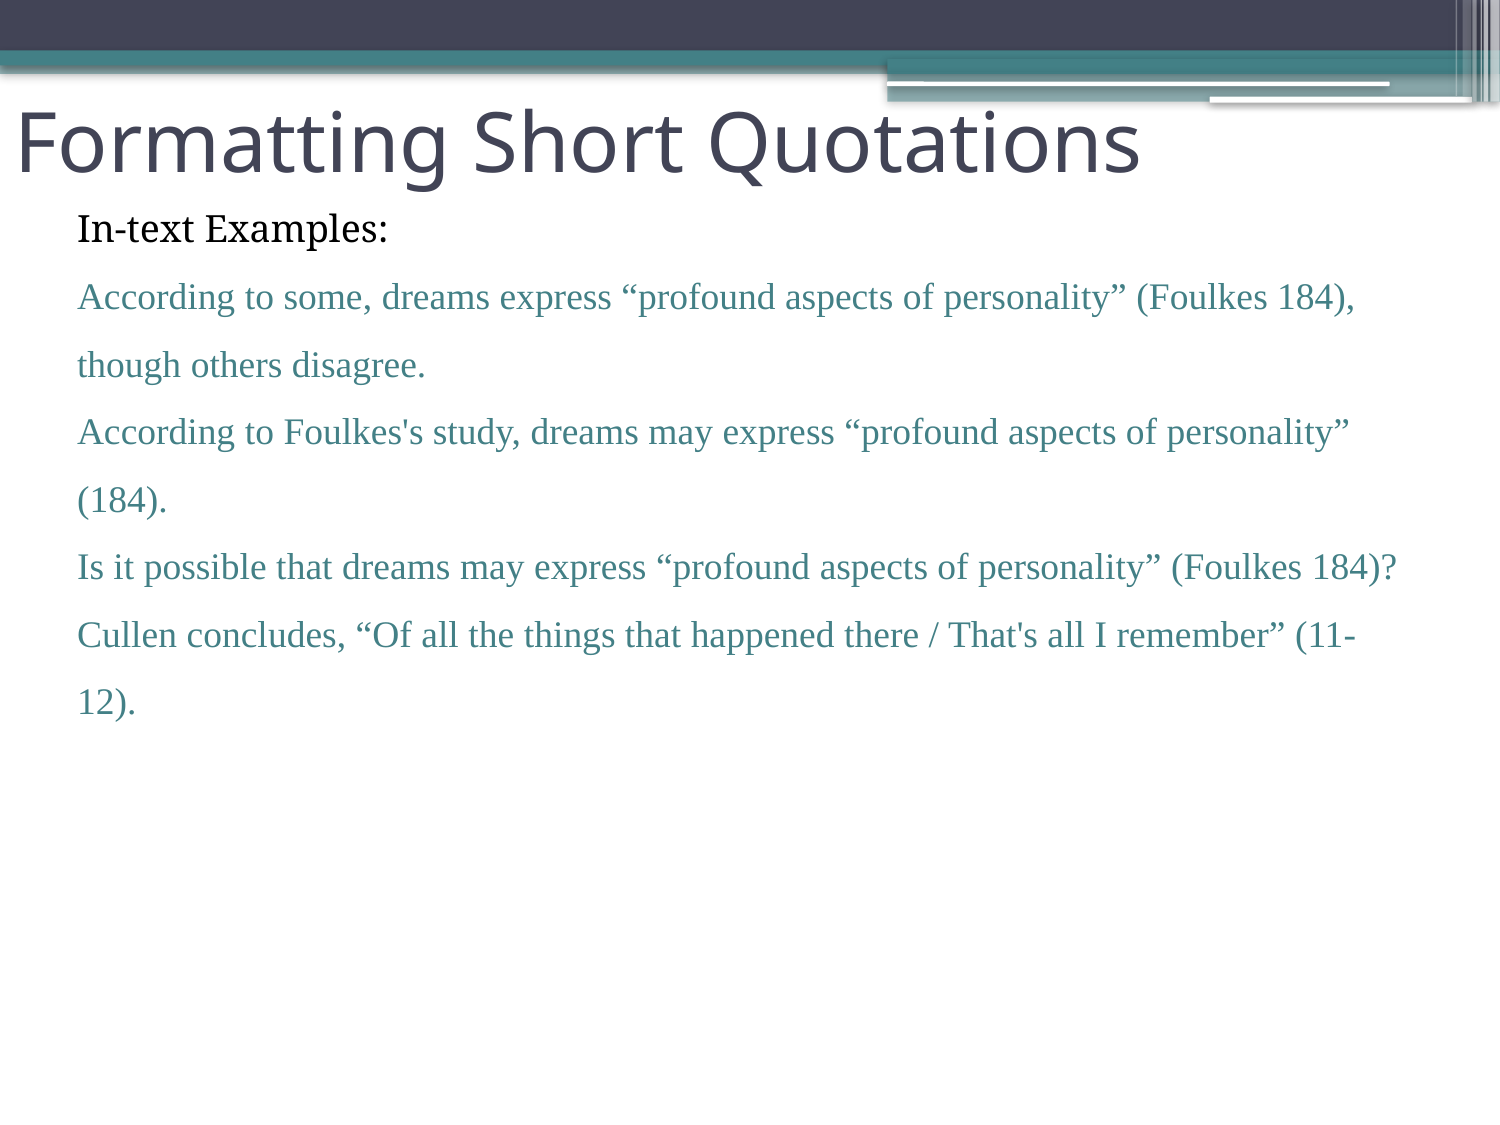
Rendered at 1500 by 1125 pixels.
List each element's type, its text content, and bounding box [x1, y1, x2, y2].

title Formatting Short Quotations [0, 45, 1350, 233]
text_box In-text Examples: According to some, dreams express “profound aspects of personality” (Foulkes 184), though others disagree. According to Foulkes's study, dreams may express “profound aspects of personality” (184). Is it possible that dreams may express “profound aspects of personality” (Foulkes 184)? Cullen concludes, “Of all the things that happened there / That's all I remember” (11-12). [62, 174, 1425, 730]
